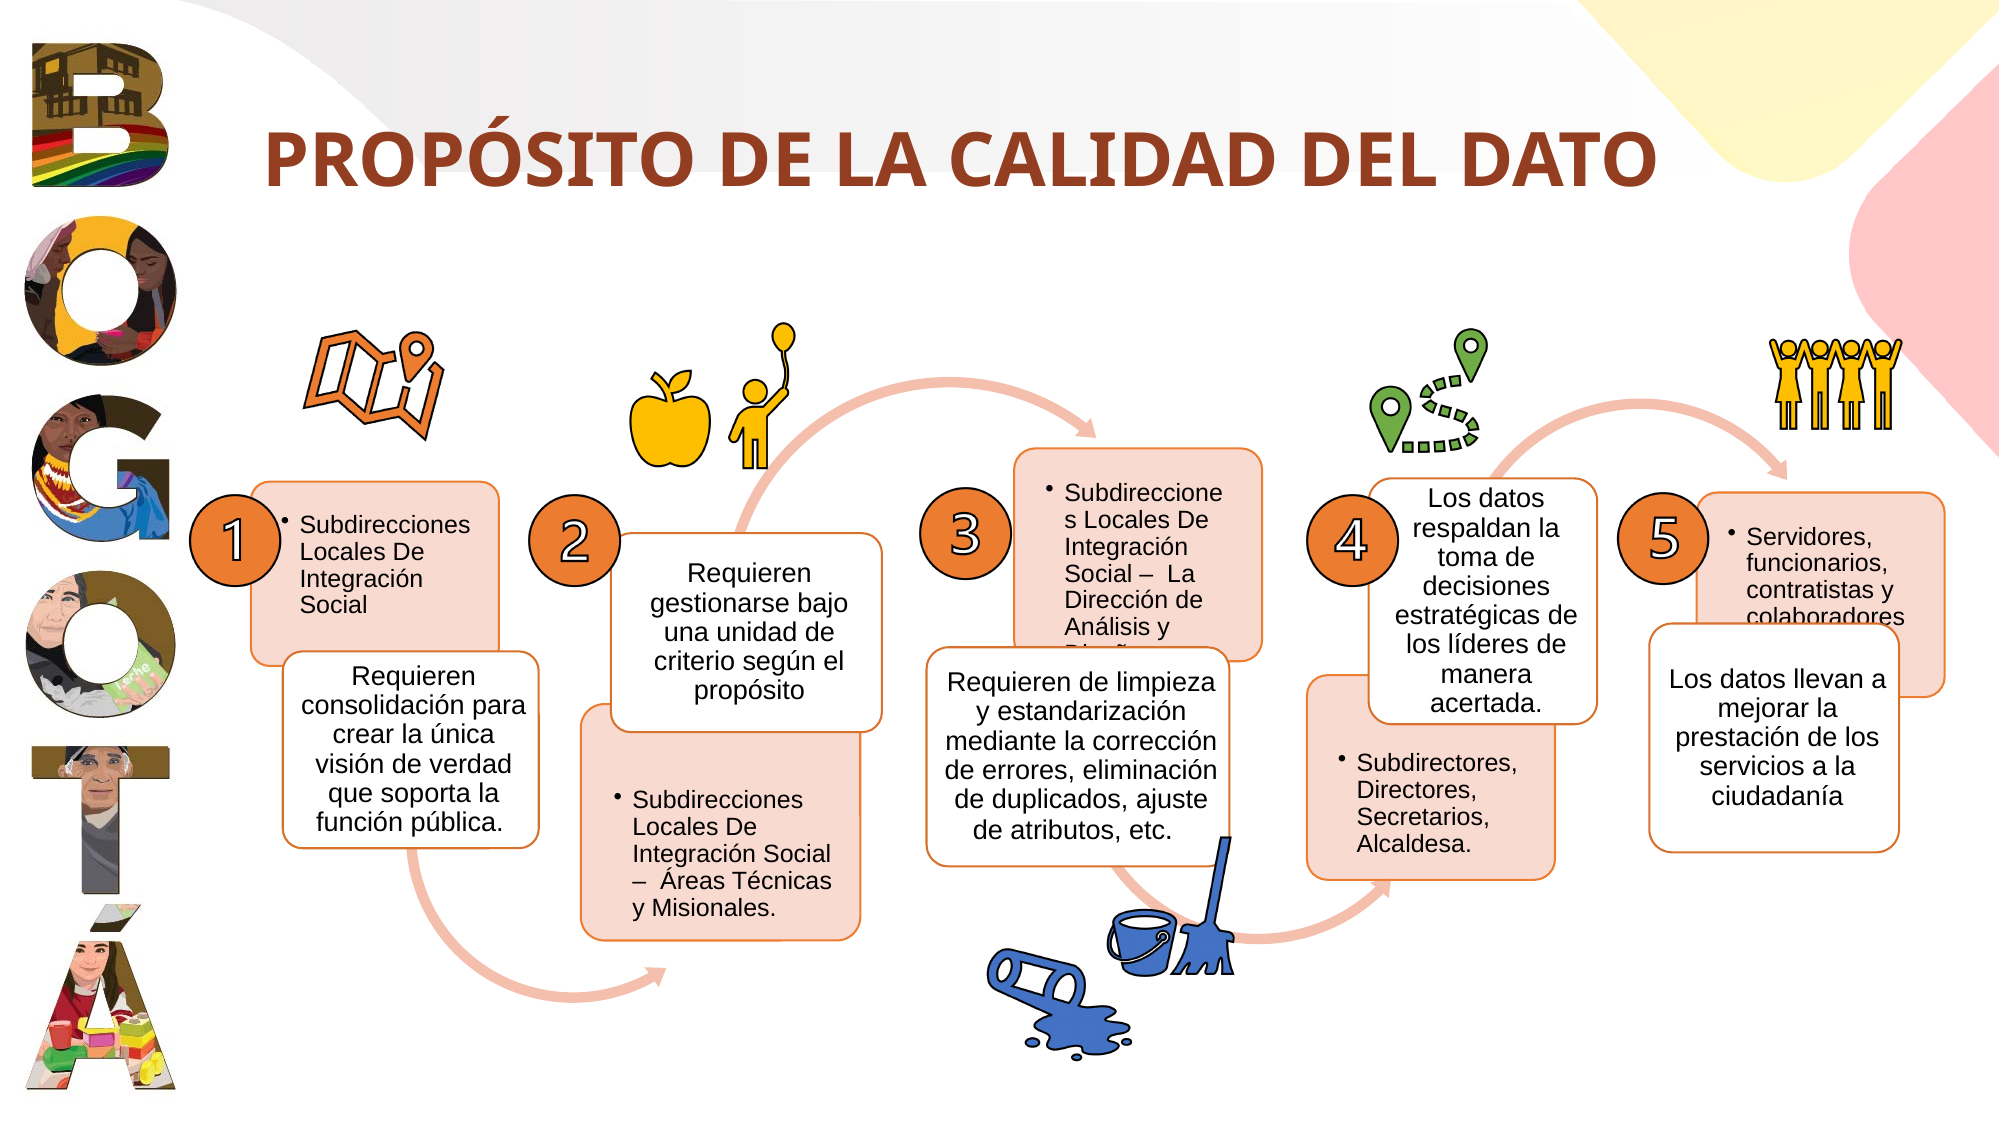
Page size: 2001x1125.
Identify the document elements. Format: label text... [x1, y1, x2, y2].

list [247, 292, 1945, 1007]
title PROPÓSITO DE LA CALIDAD DEL DATO [247, 53, 1945, 271]
picture [0, 0, 2000, 1124]
